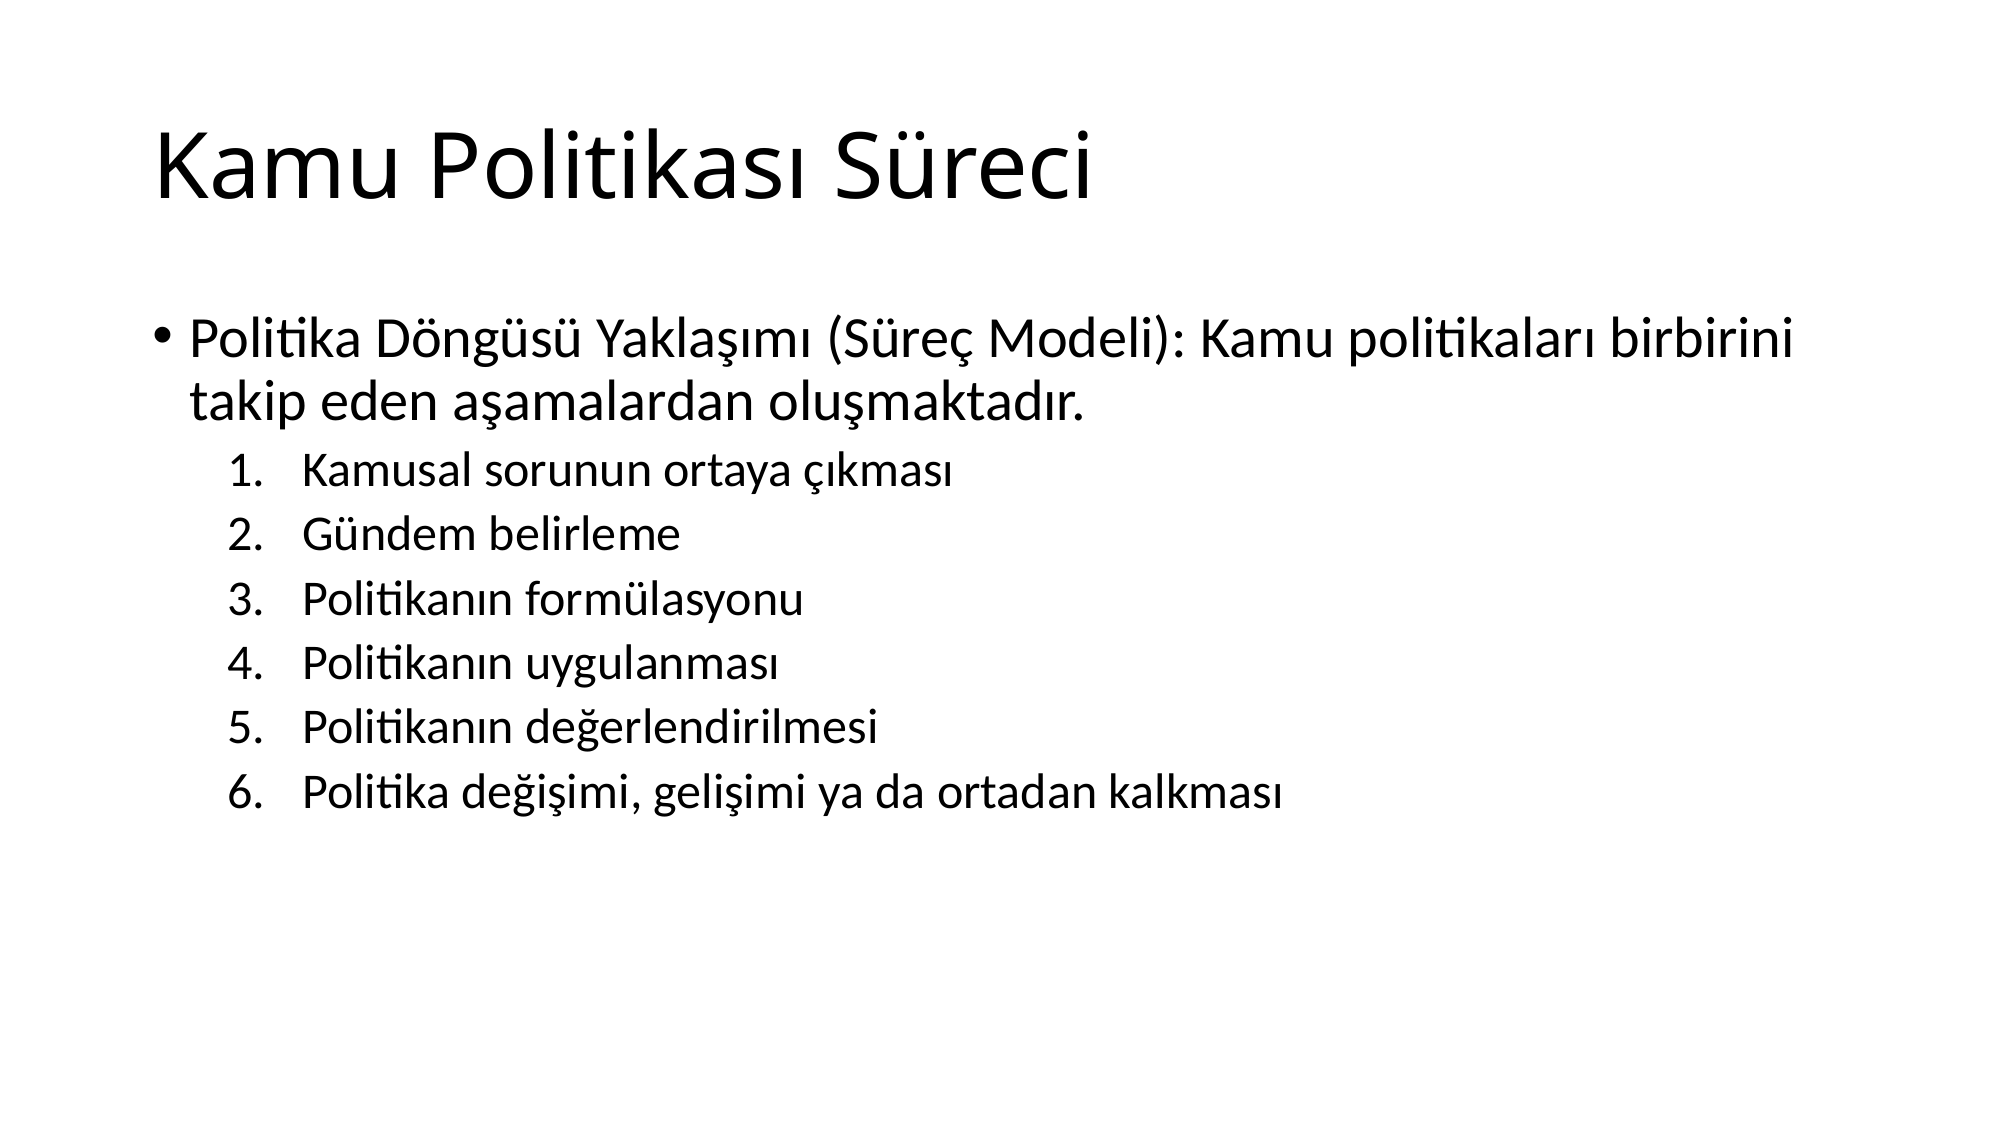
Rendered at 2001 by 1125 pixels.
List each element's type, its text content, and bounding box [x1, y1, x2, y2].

title Kamu Politikası Süreci [137, 59, 1863, 278]
list Politika Döngüsü Yaklaşımı (Süreç Modeli): Kamu politikaları birbirini takip eden aşamalardan oluşmaktadır. Kamusal sorunun ortaya çıkması Gündem belirleme Politikanın formülasyonu Politikanın uygulanması Politikanın değerlendirilmesi Politika değişimi, gelişimi ya da ortadan kalkması [137, 299, 1863, 1014]
